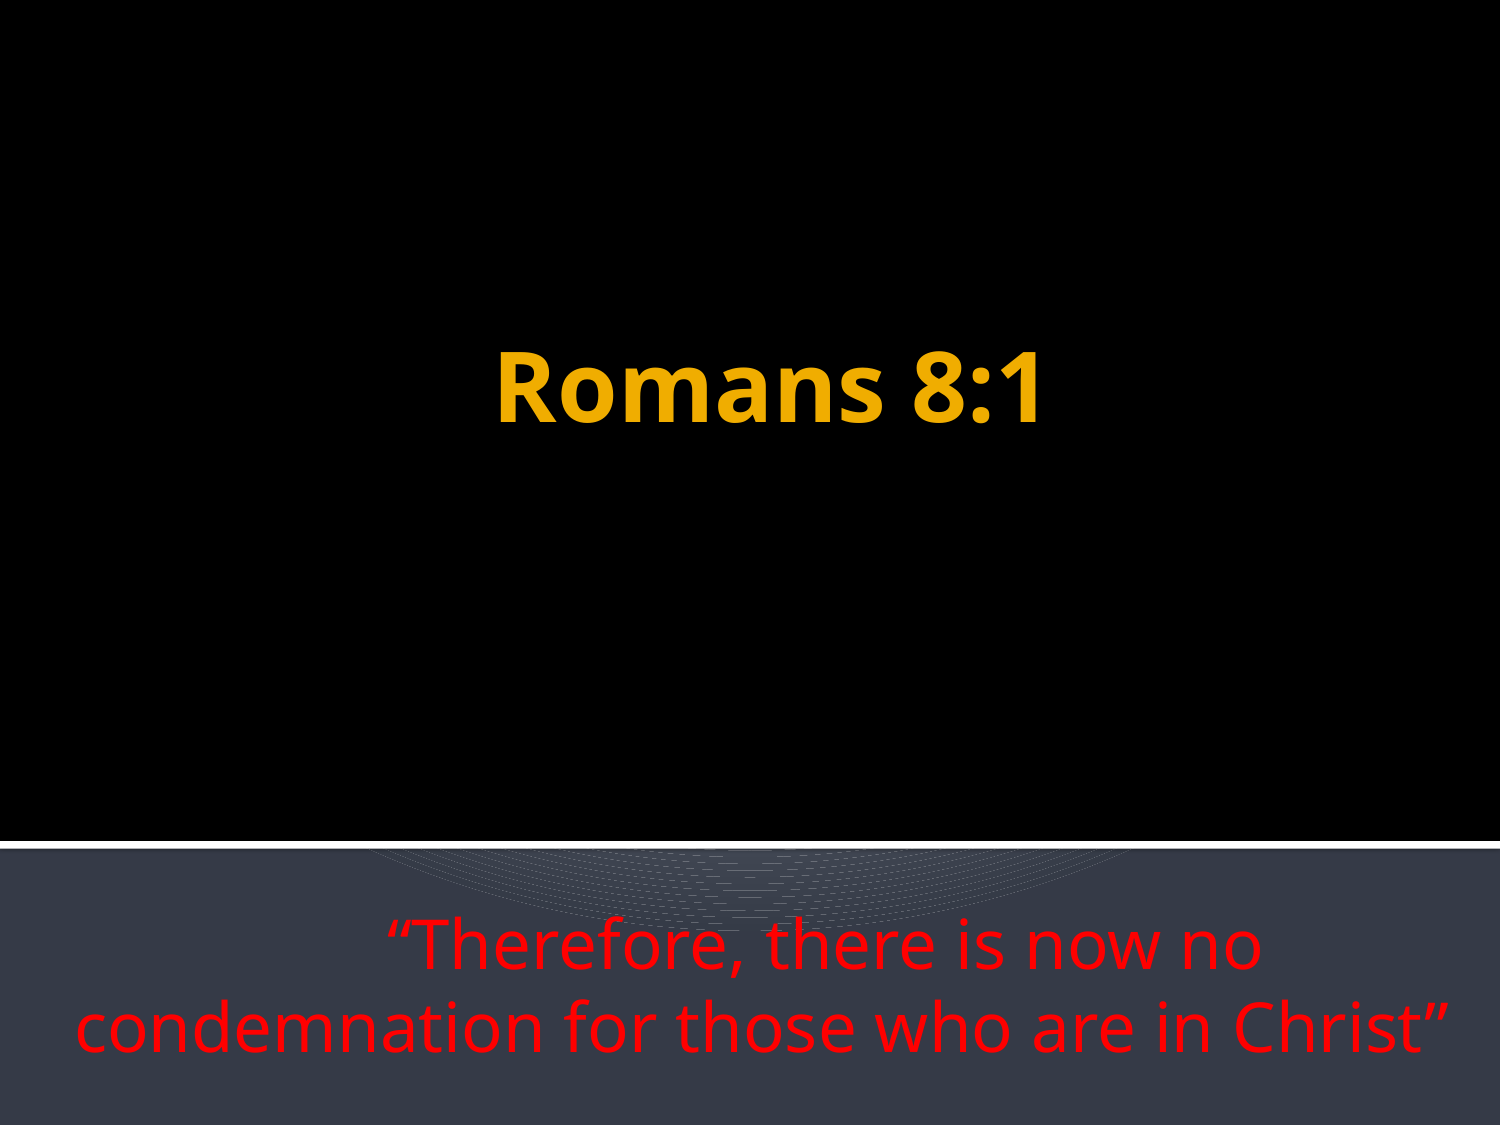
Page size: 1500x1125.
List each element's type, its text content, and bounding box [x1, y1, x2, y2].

subtitle “Therefore, there is now no condemnation for those who are in Christ” [50, 849, 1463, 1066]
title Romans 8:1 [75, 324, 1463, 526]
